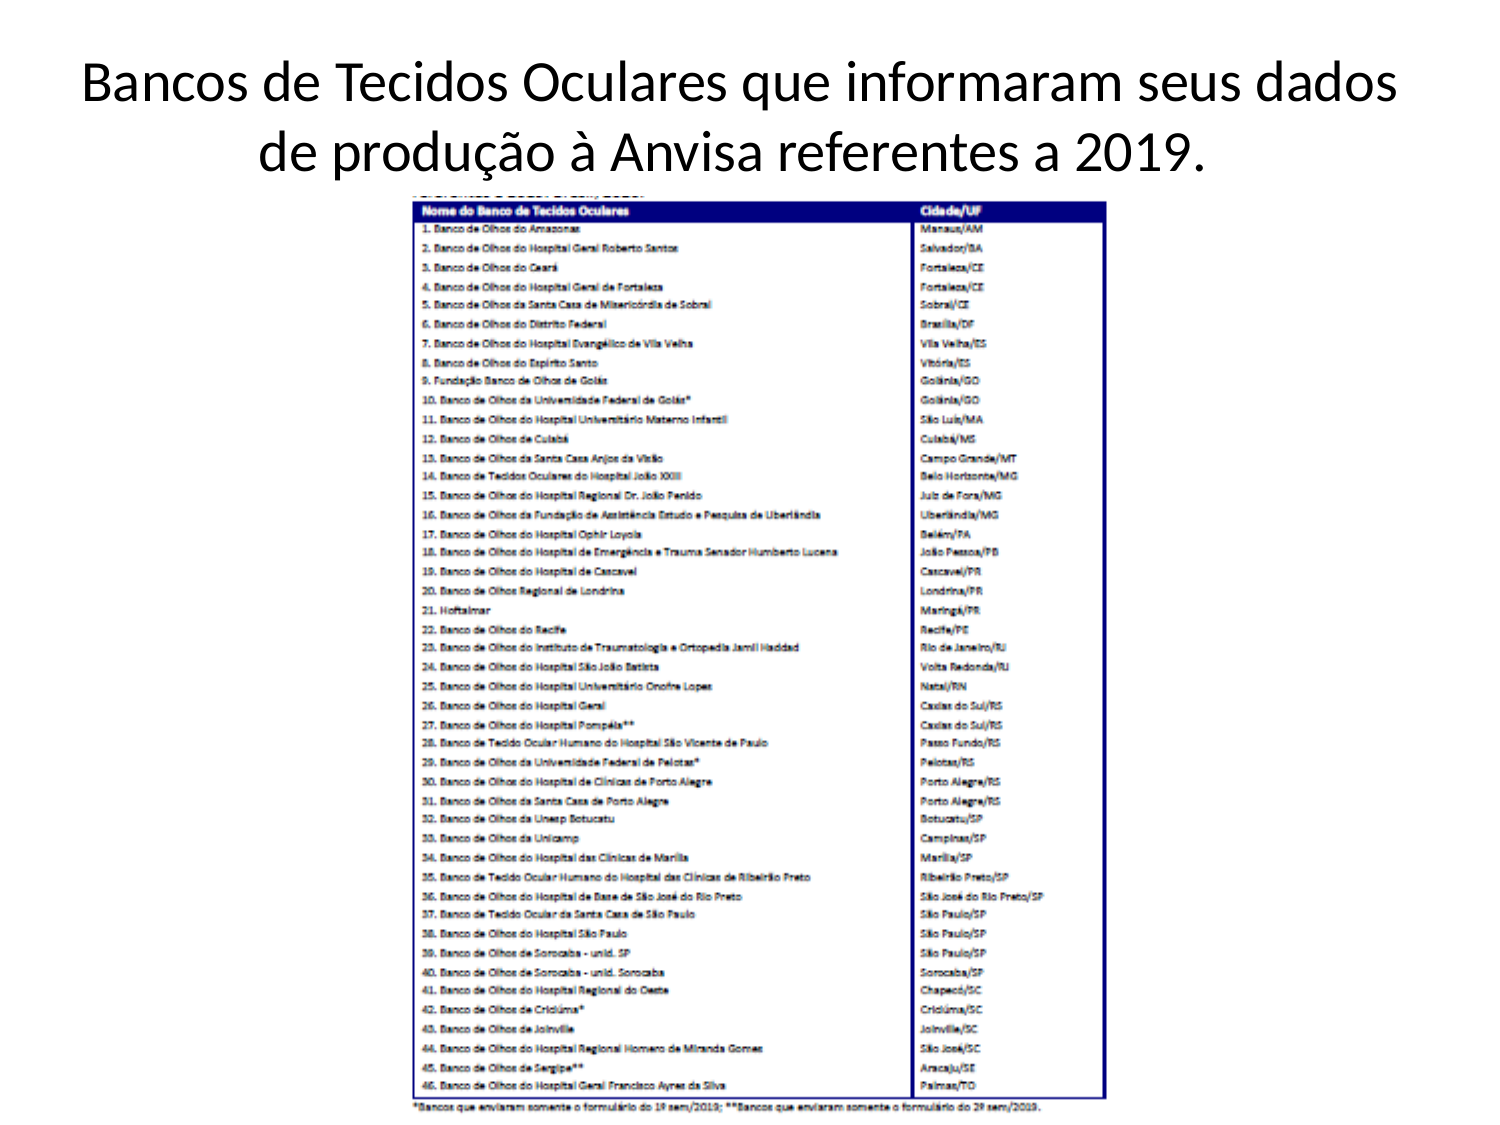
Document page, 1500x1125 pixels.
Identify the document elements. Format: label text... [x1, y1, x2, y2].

title Bancos de Tecidos Oculares que informaram seus dados de produção à Anvisa referentes a 2019. [64, 19, 1415, 207]
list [407, 196, 1117, 1121]
